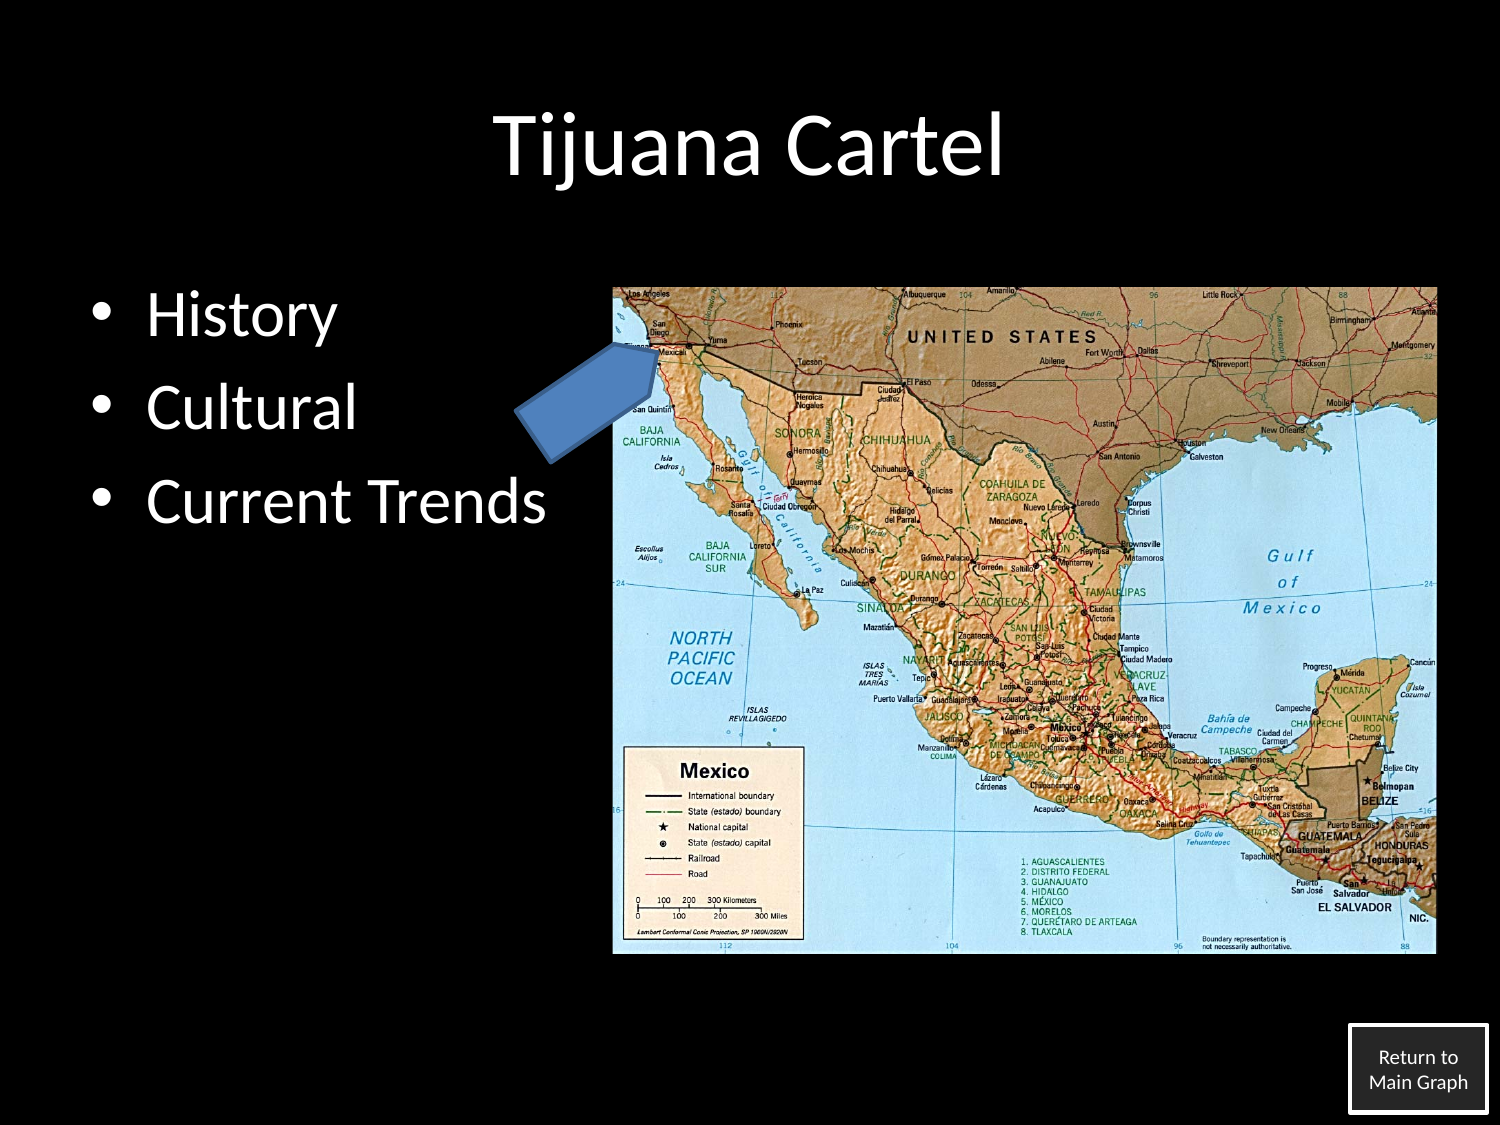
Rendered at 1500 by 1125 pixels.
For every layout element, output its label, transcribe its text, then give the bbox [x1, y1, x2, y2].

picture [612, 287, 1438, 954]
text_box Return to Main Graph [1348, 1023, 1489, 1115]
text_box [513, 346, 607, 465]
title Tijuana Cartel [75, 45, 1425, 233]
list History Cultural Current Trends [75, 262, 1425, 1005]
